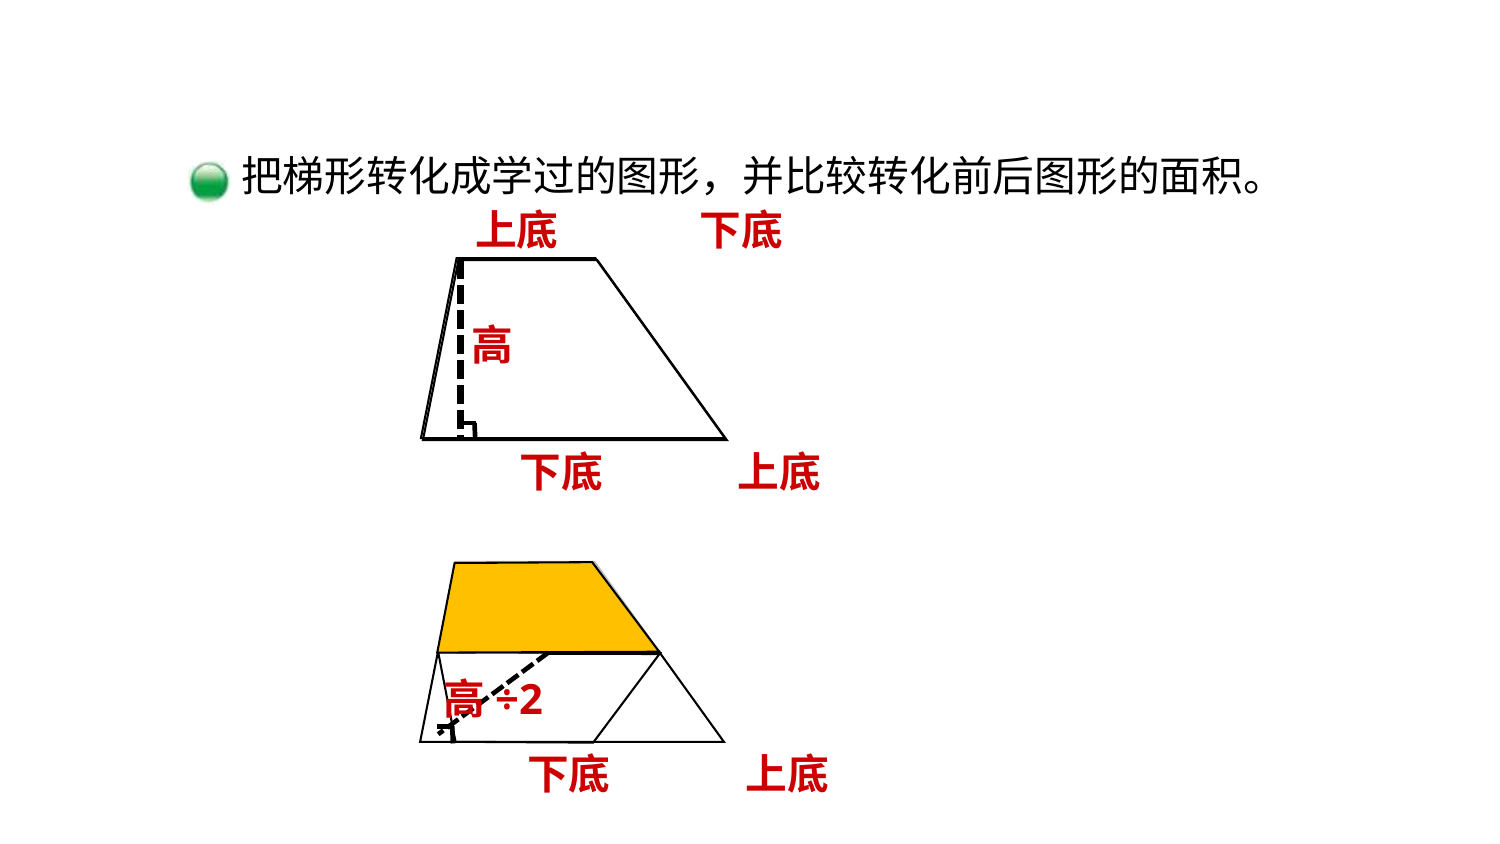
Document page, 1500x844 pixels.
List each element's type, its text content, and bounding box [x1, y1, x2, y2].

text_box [436, 726, 454, 744]
text_box [596, 654, 726, 743]
text_box 把梯形转化成学过的图形，并比较转化前后图形的面积。 [230, 144, 1339, 206]
picture [187, 161, 230, 205]
text_box 高÷2 [439, 667, 581, 729]
text_box [433, 654, 437, 667]
text_box [418, 676, 436, 743]
text_box 高 [461, 313, 578, 375]
text_box 上底 [726, 440, 844, 502]
text_box 下底 [516, 742, 634, 804]
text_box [459, 422, 477, 441]
text_box [396, 526, 690, 651]
text_box 上底 [464, 197, 582, 259]
text_box 上底 [734, 742, 852, 804]
text_box 高÷2 [432, 667, 437, 729]
text_box 下底 [688, 197, 806, 259]
text_box 下底 [508, 440, 626, 502]
text_box [437, 561, 662, 653]
text_box [439, 654, 660, 744]
text_box [419, 257, 727, 440]
